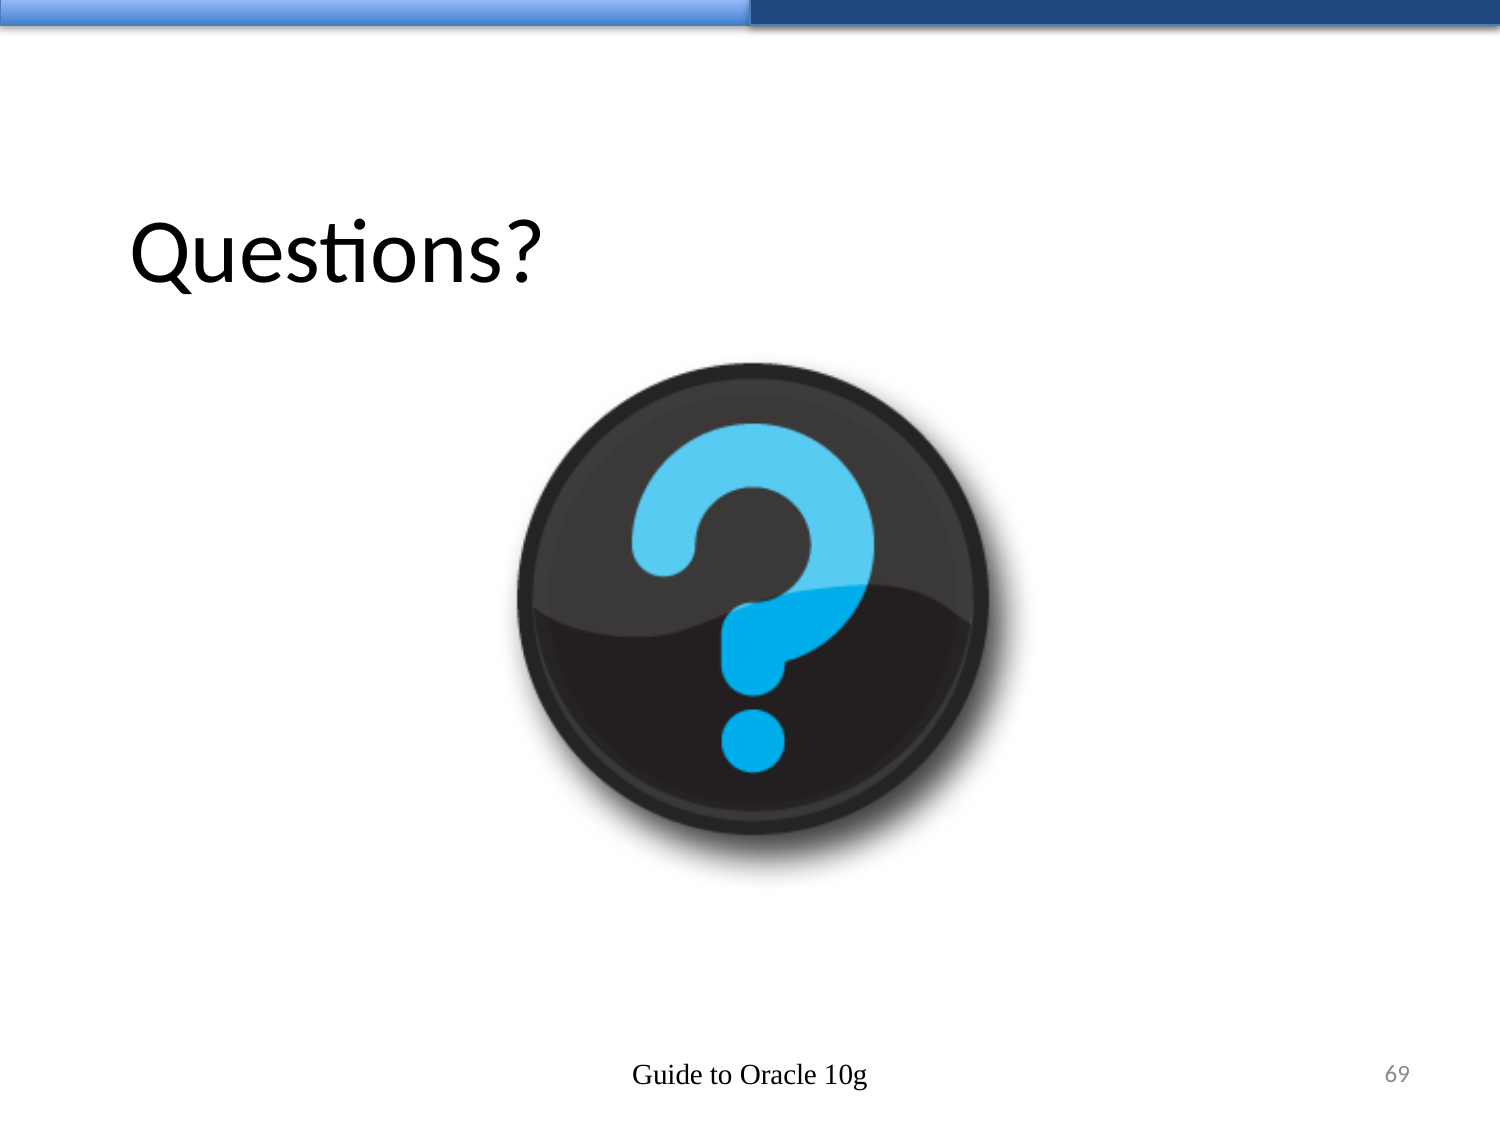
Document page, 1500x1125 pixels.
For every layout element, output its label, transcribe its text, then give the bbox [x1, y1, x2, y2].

slide_number 69 [1074, 1042, 1425, 1103]
footer Guide to Oracle 10g [512, 1042, 988, 1103]
picture [451, 299, 1052, 901]
title Questions? [114, 125, 1390, 367]
